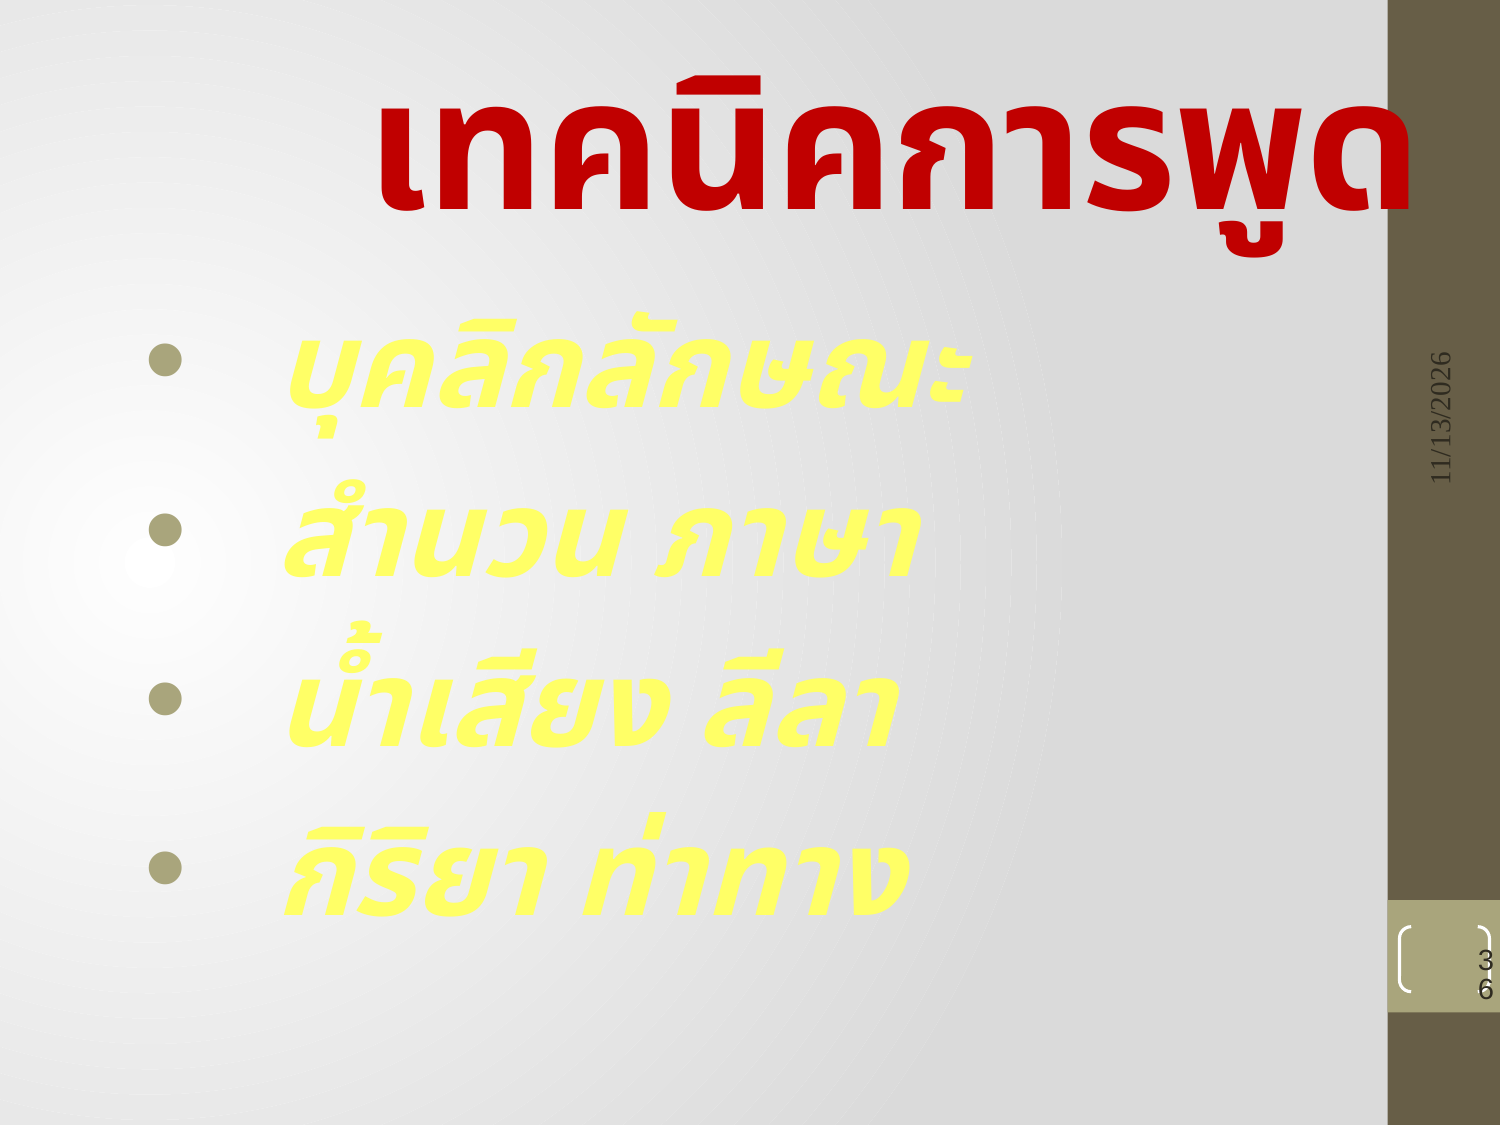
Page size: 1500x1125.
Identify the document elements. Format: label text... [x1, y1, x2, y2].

list บุคลิกลักษณะ สำนวน ภาษา น้ำเสียง ลีลา กิริยา ท่าทาง [111, 278, 1387, 954]
title เทคนิคการพูด [111, 42, 1438, 231]
slide_number 36 [1397, 925, 1492, 994]
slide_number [1408, 100, 1469, 501]
